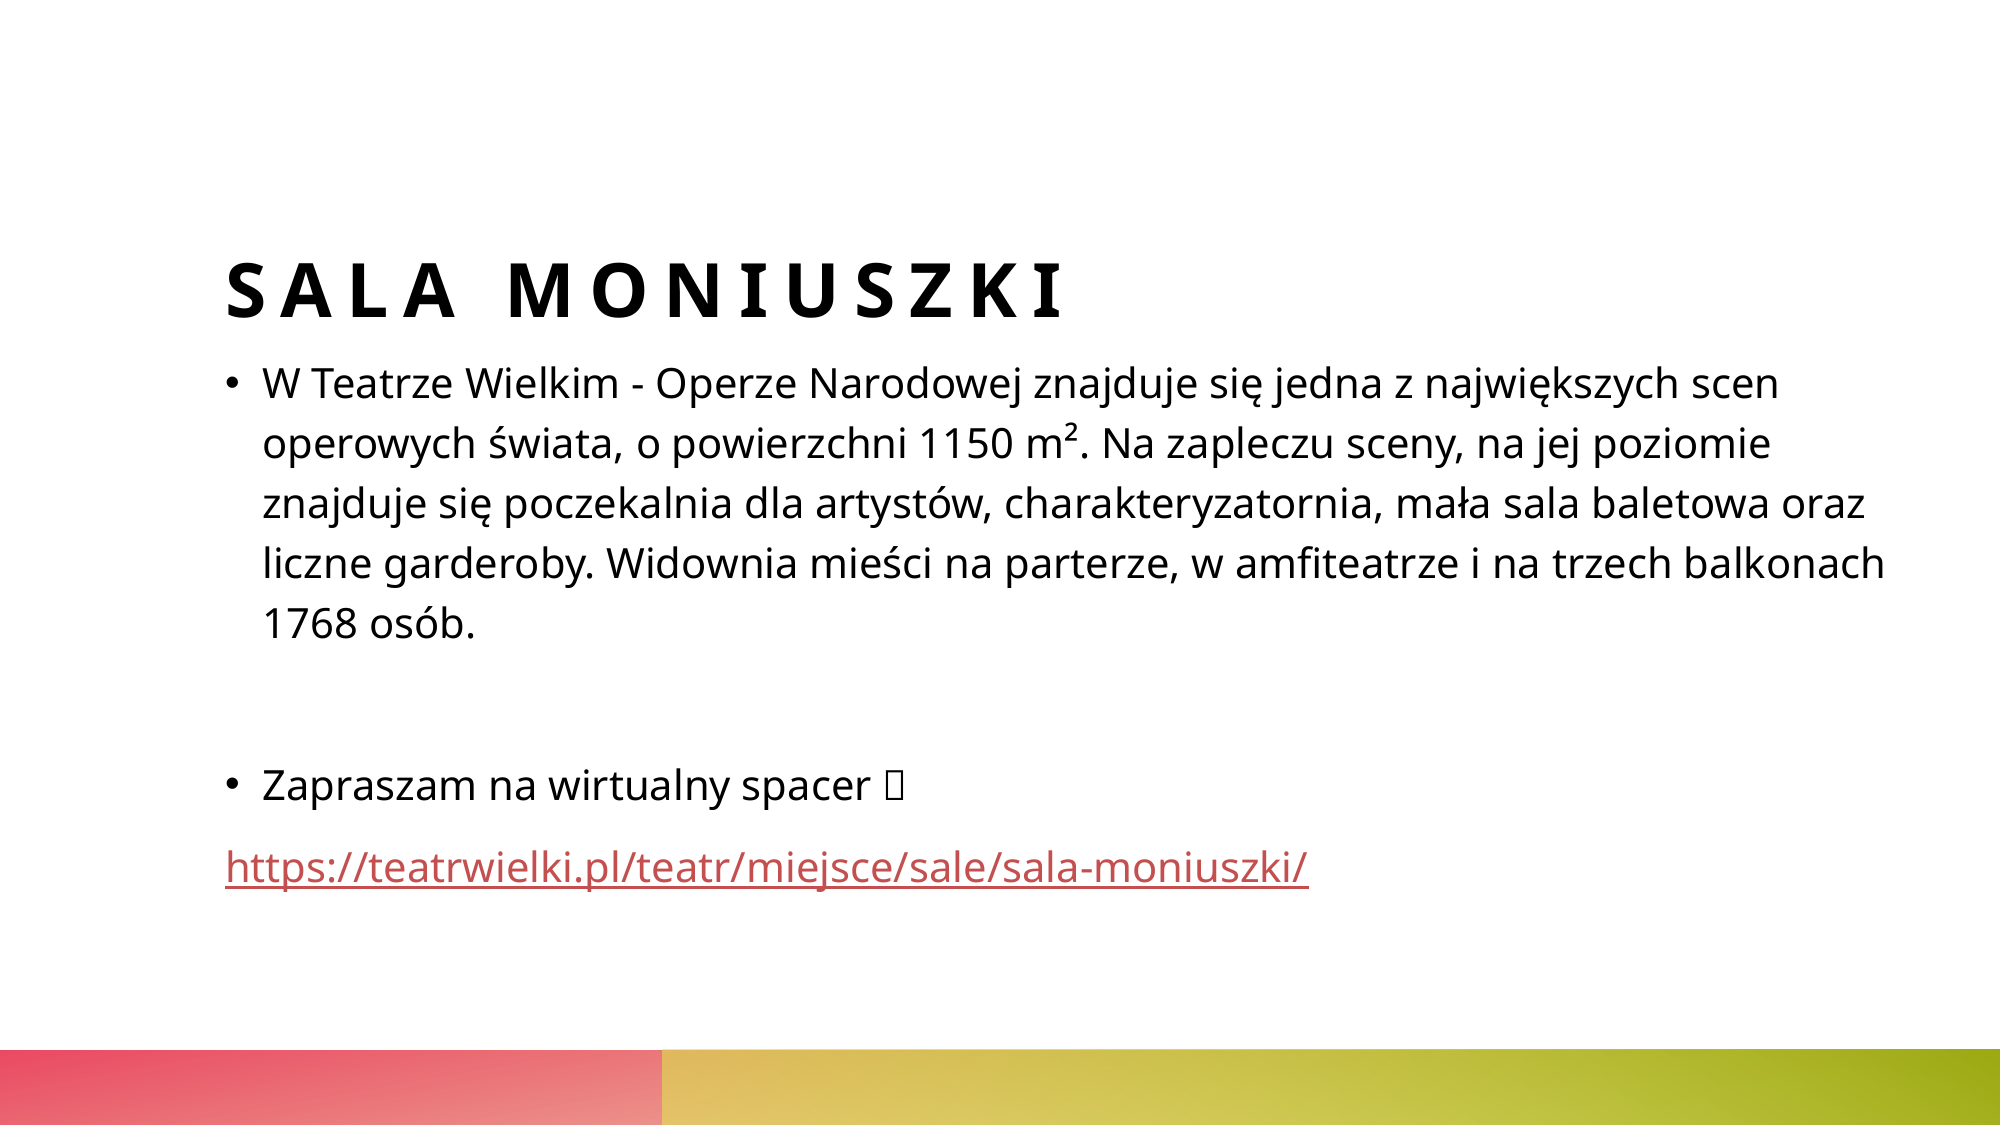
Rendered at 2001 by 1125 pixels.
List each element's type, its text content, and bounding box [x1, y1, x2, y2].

list W Teatrze Wielkim - Operze Narodowej znajduje się jedna z największych scen operowych świata, o powierzchni 1150 m². Na zapleczu sceny, na jej poziomie znajduje się poczekalnia dla artystów, charakteryzatornia, mała sala baletowa oraz liczne garderoby. Widownia mieści na parterze, w amfiteatrze i na trzech balkonach 1768 osób. Zapraszam na wirtualny spacer  https://teatrwielki.pl/teatr/miejsce/sale/sala-moniuszki/ [225, 346, 1905, 996]
title Sala Moniuszki [225, 130, 1905, 333]
